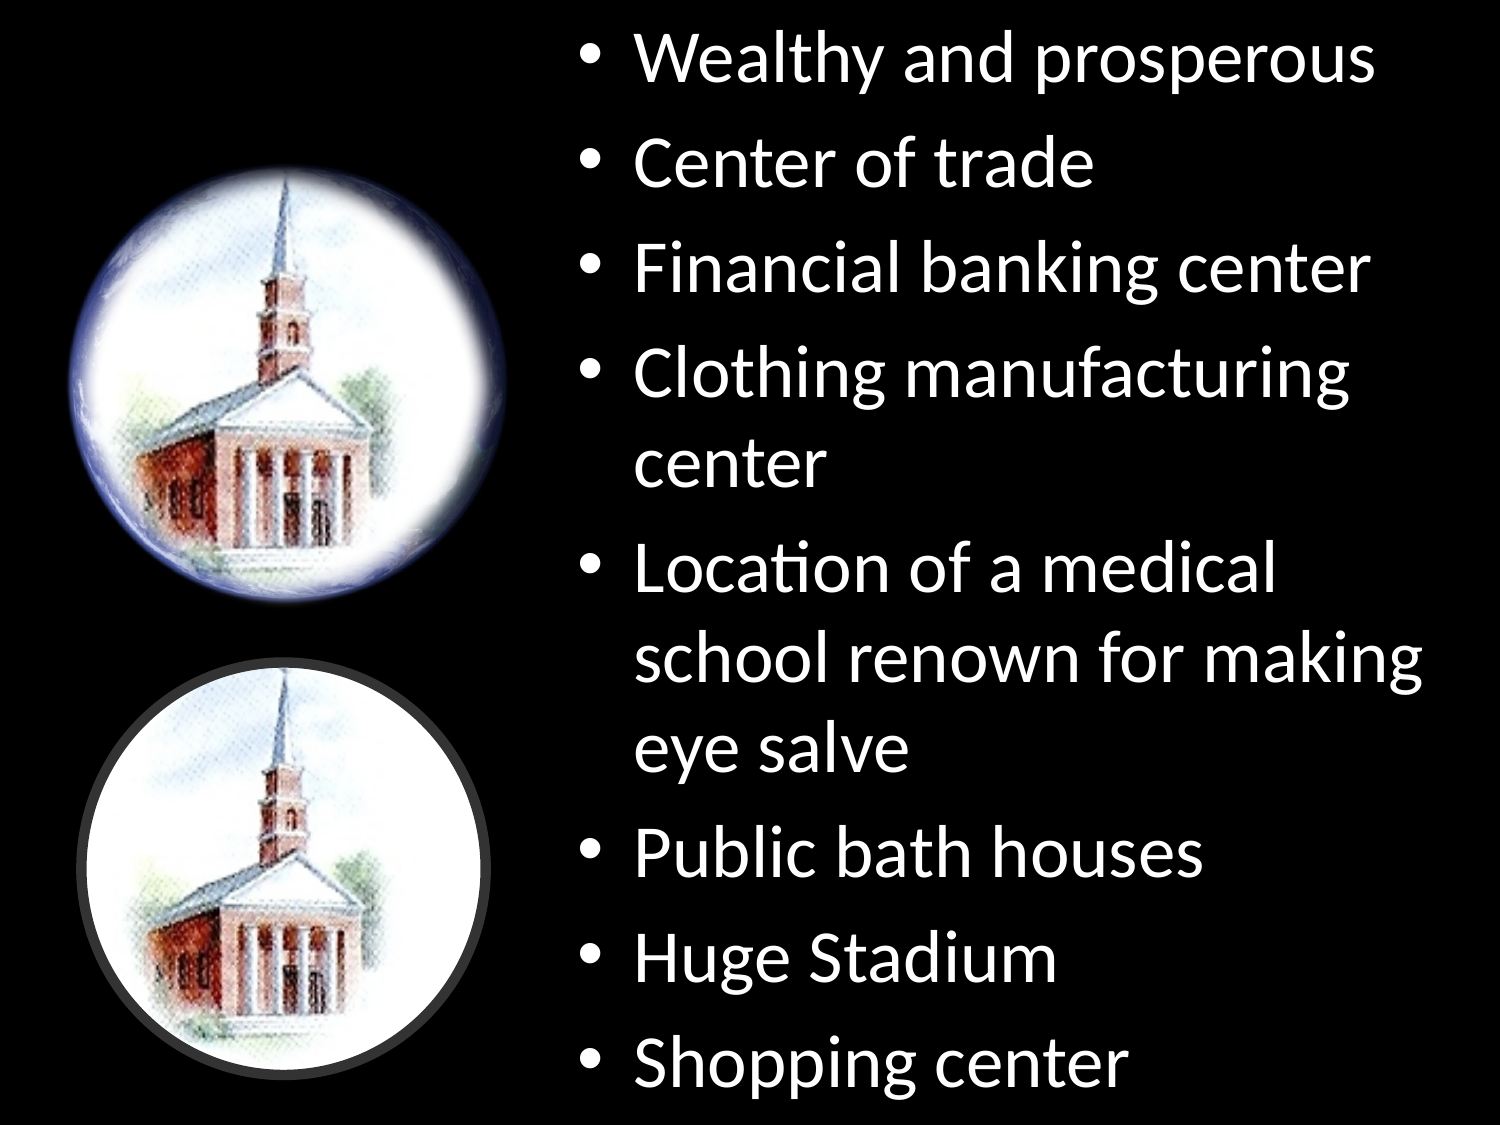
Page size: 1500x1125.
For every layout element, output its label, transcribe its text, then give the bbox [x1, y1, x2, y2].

list Wealthy and prosperous Center of trade Financial banking center Clothing manufacturing center Location of a medical school renown for making eye salve Public bath houses Huge Stadium Shopping center [562, 0, 1500, 1075]
picture [81, 662, 486, 1076]
picture [0, 149, 596, 626]
